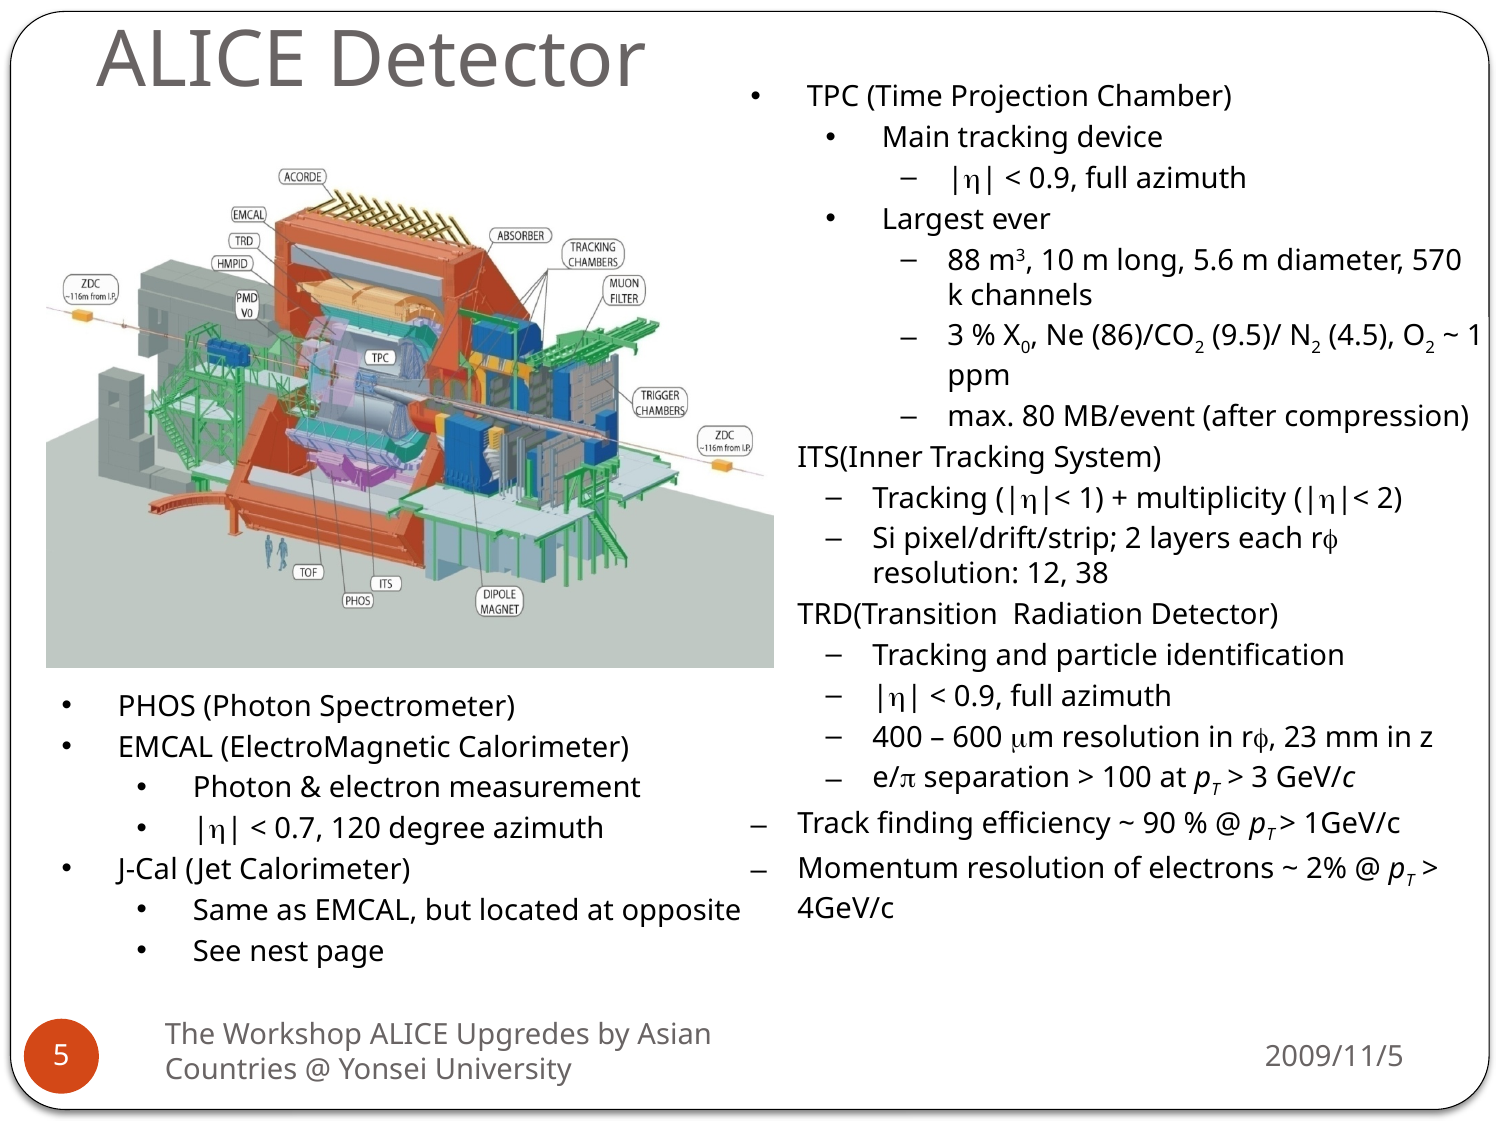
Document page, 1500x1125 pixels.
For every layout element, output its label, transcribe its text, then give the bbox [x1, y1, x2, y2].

picture [46, 105, 774, 669]
footer The Workshop ALICE Upgredes by Asian Countries @ Yonsei University [150, 1012, 800, 1088]
text_box TPC (Time Projection Chamber) Main tracking device |h| < 0.9, full azimuth Largest ever 88 m3, 10 m long, 5.6 m diameter, 570 k channels 3 % X0, Ne (86)/CO2 (9.5)/ N2 (4.5), O2 ~ 1 ppm max. 80 MB/event (after compression) ITS(Inner Tracking System) Tracking (|h|< 1) + multiplicity (|h|< 2) Si pixel/drift/strip; 2 layers each rf resolution: 12, 38 TRD(Transition Radiation Detector) Tracking and particle identification |h| < 0.9, full azimuth 400 – 600 mm resolution in rf, 23 mm in z e/p separation > 100 at pT > 3 GeV/c Track finding efficiency ~ 90 % @ pT > 1GeV/c Momentum resolution of electrons ~ 2% @ pT > 4GeV/c [735, 70, 1500, 1067]
text_box PHOS (Photon Spectrometer) EMCAL (ElectroMagnetic Calorimeter) Photon & electron measurement |h| < 0.7, 120 degree azimuth J-Cal (Jet Calorimeter) Same as EMCAL, but located at opposite See nest page [46, 679, 811, 1020]
slide_number 5 [23, 1020, 99, 1094]
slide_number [1012, 1015, 1419, 1094]
title ALICE Detector [82, 0, 1445, 103]
